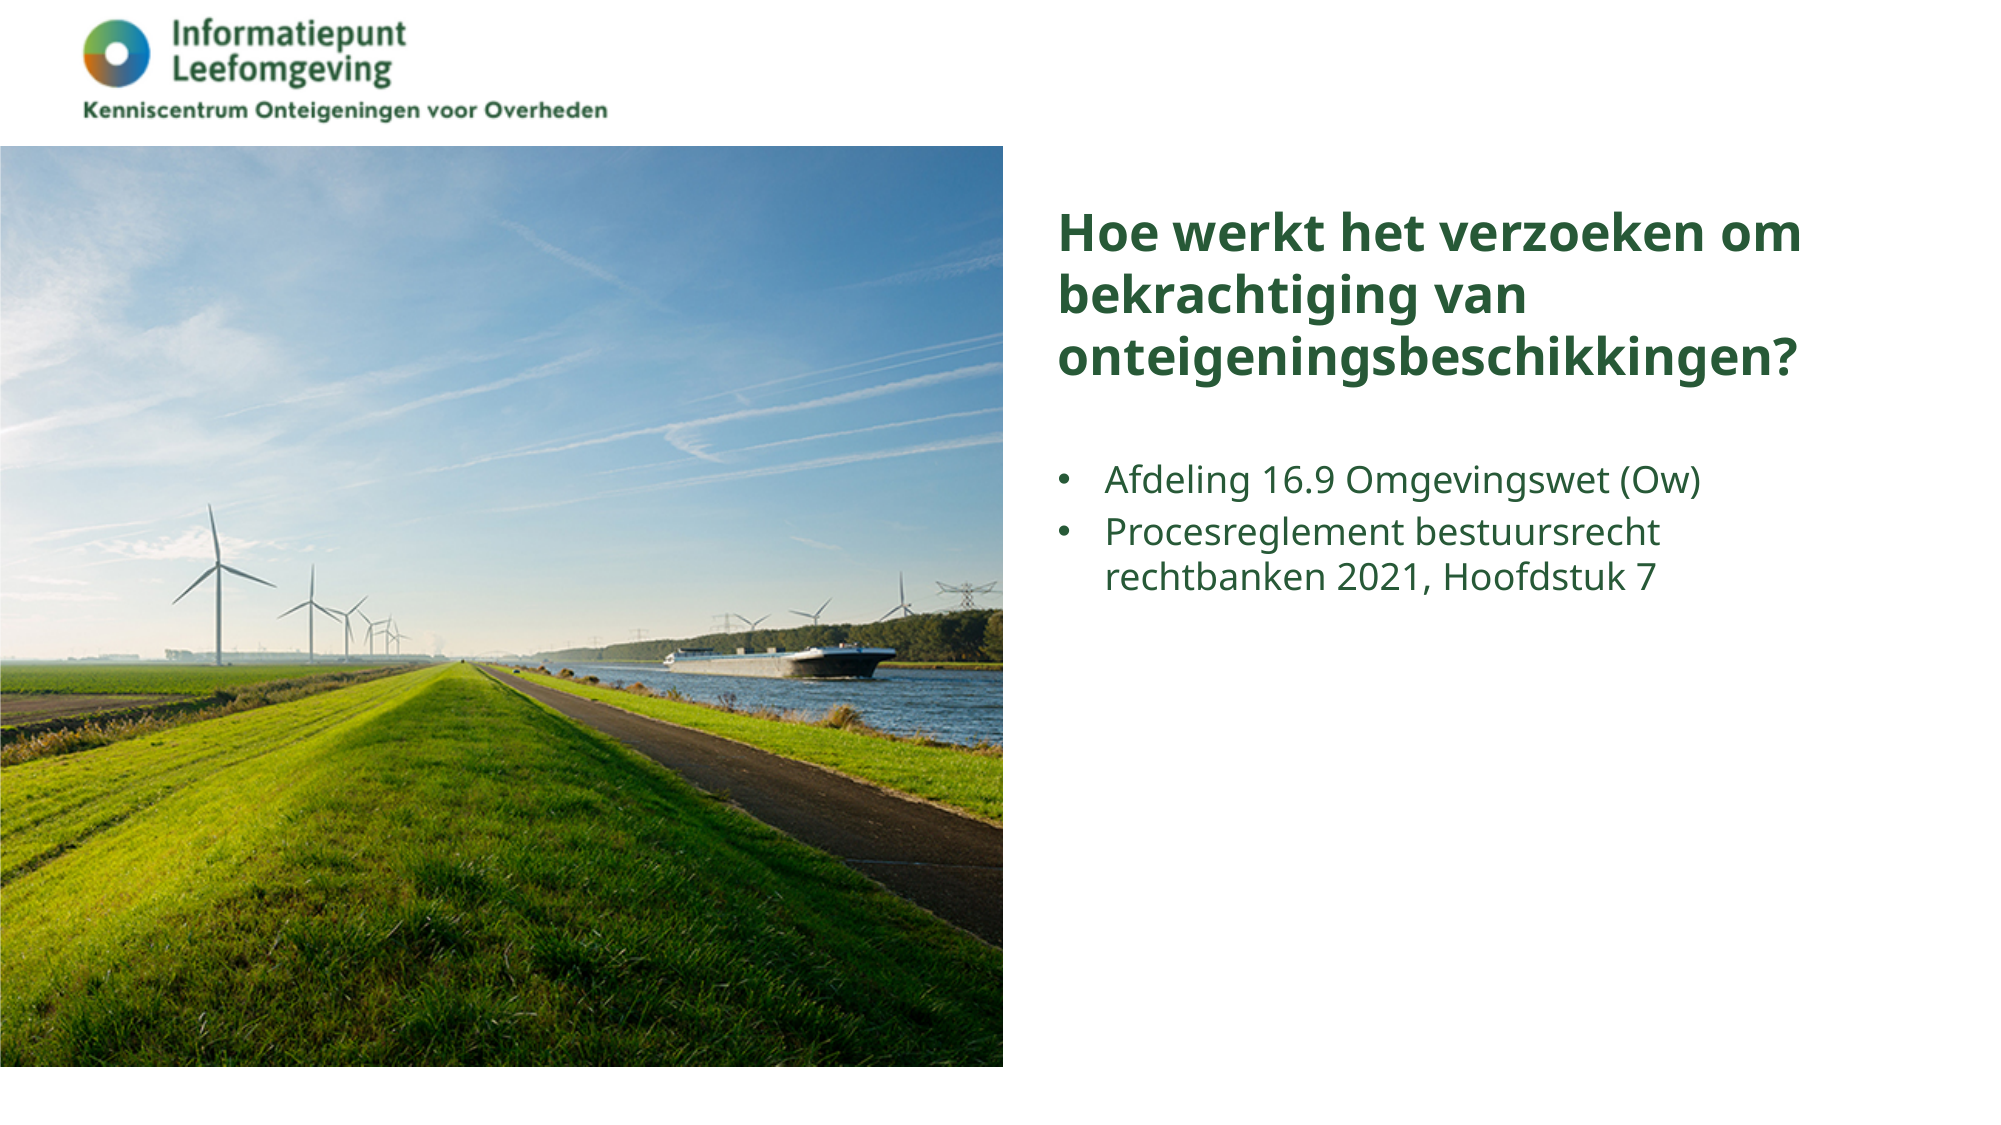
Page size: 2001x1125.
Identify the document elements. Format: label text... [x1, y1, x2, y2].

subtitle Afdeling 16.9 Omgevingswet (Ow) Procesreglement bestuursrecht rechtbanken 2021, Hoofdstuk 7 [1042, 395, 1892, 651]
picture [46, 1, 639, 142]
title Hoe werkt het verzoeken om bekrachtiging van onteigeningsbeschikkingen? [1042, 192, 1921, 395]
picture [0, 146, 1003, 1067]
